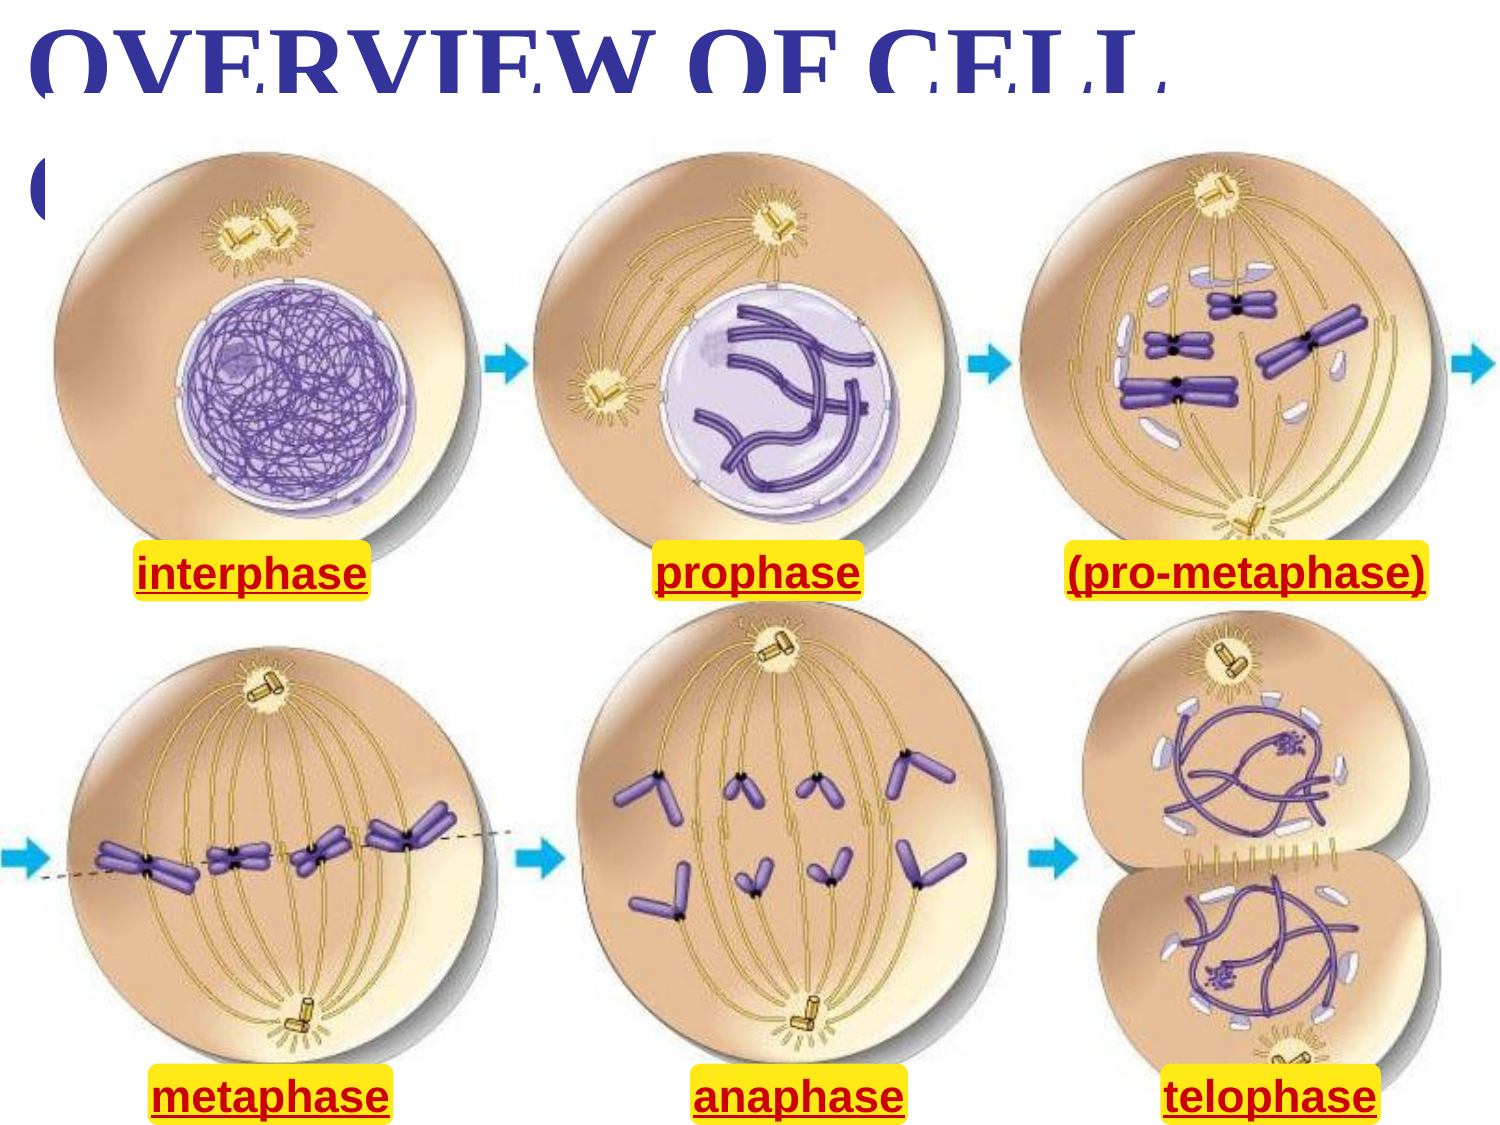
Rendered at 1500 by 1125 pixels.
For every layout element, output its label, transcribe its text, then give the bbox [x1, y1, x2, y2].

title Overview of Cell Cycle [0, 0, 1275, 138]
picture [0, 93, 1500, 1125]
